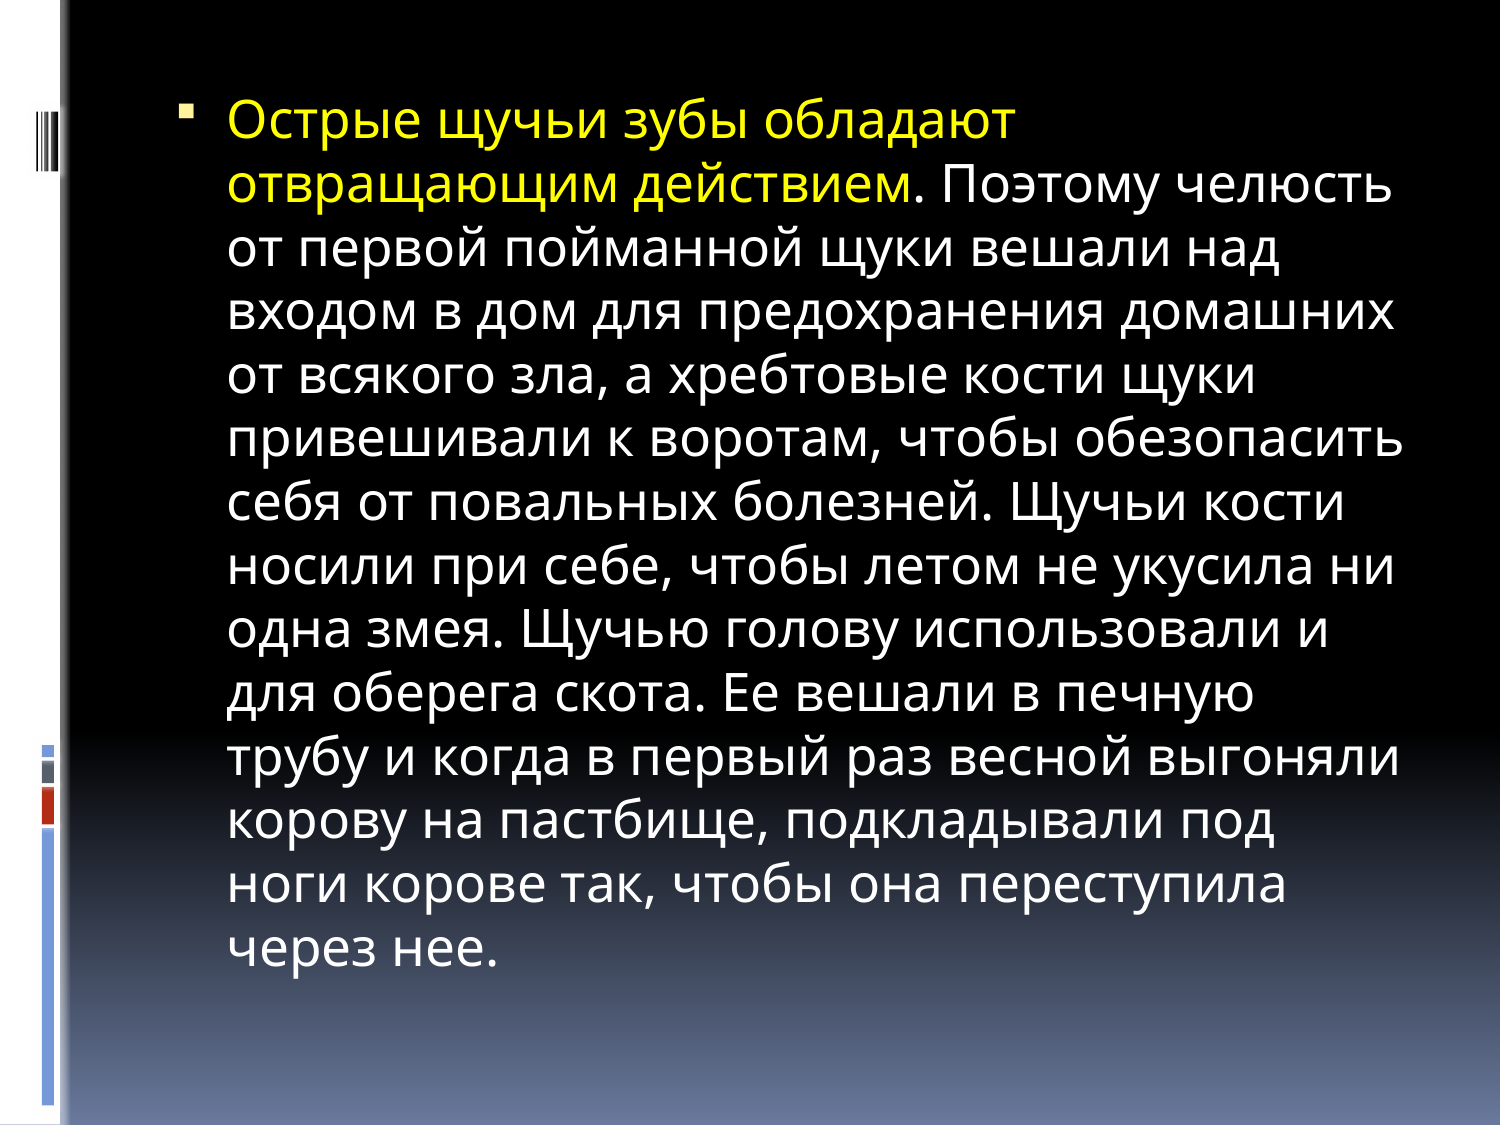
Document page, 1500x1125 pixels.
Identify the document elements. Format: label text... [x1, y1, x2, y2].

list Острые щучьи зубы обладают отвращающим действием. Поэтому челюсть от первой пойманной щуки вешали над входом в дом для предохранения домашних от всякого зла, а хребтовые кости щуки привешивали к воротам, чтобы обезопасить себя от повальных болезней. Щучьи кости носили при себе, чтобы летом не укусила ни одна змея. Щучью голову использовали и для оберега скота. Ее вешали в печную трубу и когда в первый раз весной выгоняли корову на пастбище, подкладывали под ноги корове так, чтобы она переступила через нее. [150, 78, 1425, 1043]
